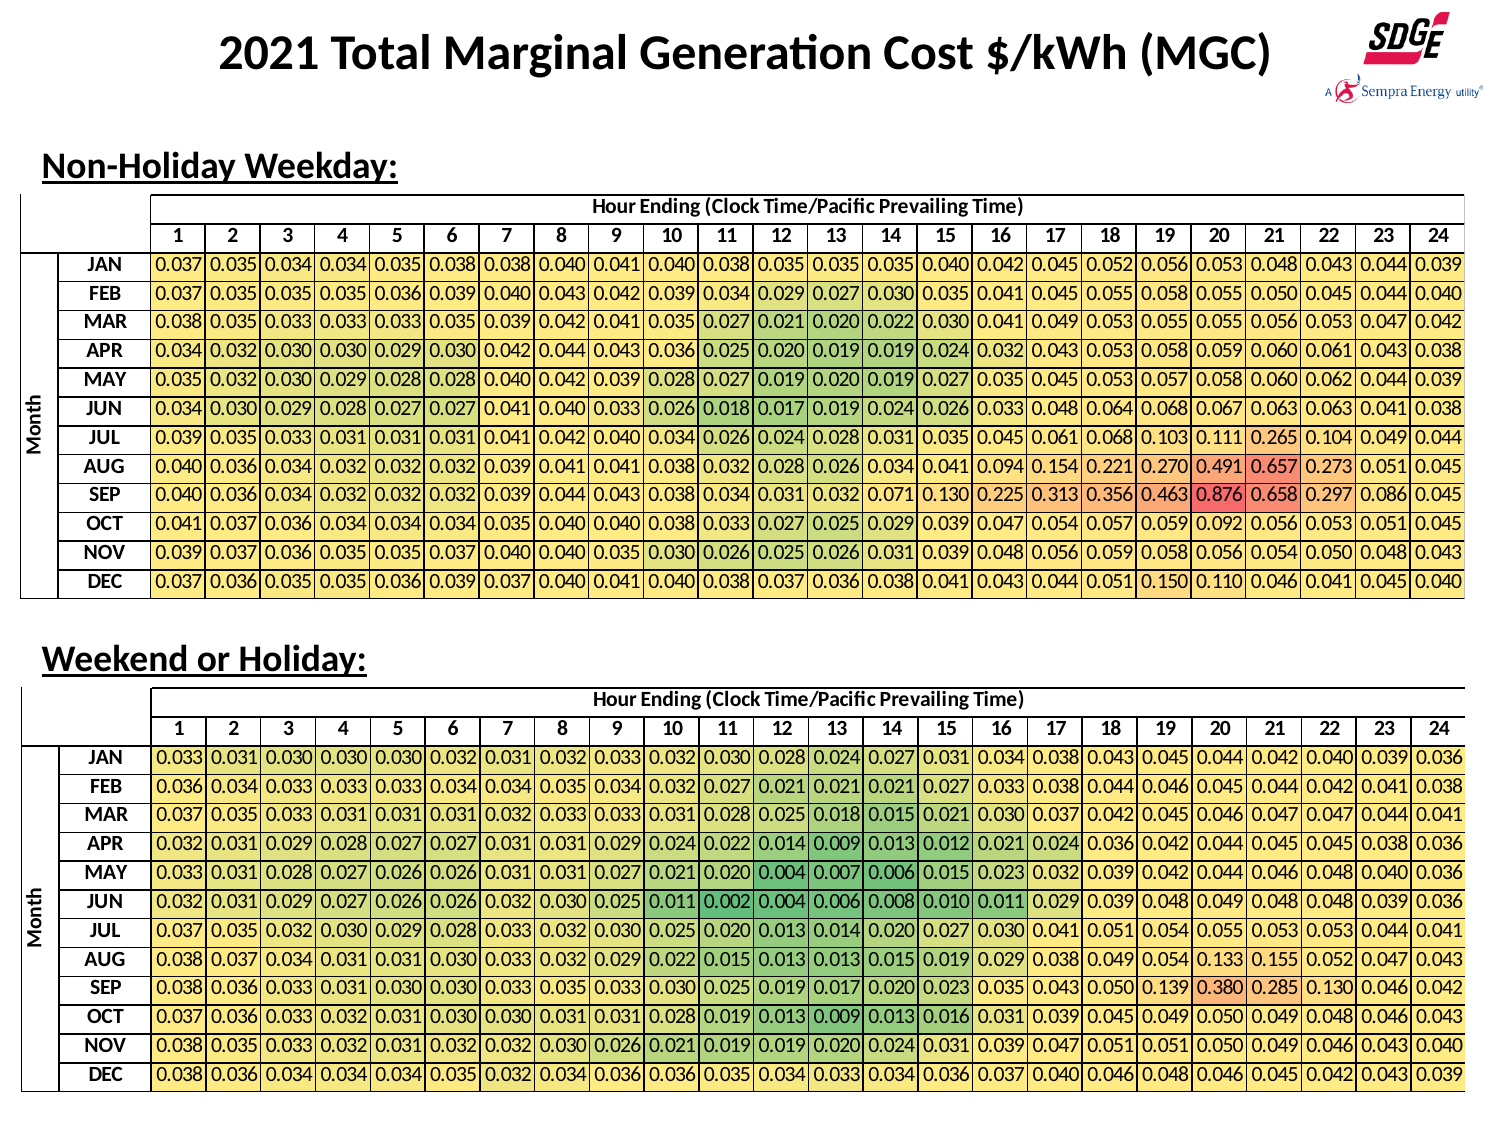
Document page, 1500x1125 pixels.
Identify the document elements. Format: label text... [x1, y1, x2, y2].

picture [19, 194, 1466, 600]
picture [1324, 12, 1483, 103]
text_box Non-Holiday Weekday: [26, 133, 414, 192]
picture [20, 687, 1467, 1093]
text_box 2021 Total Marginal Generation Cost $/kWh (MGC) [203, 12, 1297, 88]
text_box Weekend or Holiday: [26, 626, 383, 685]
